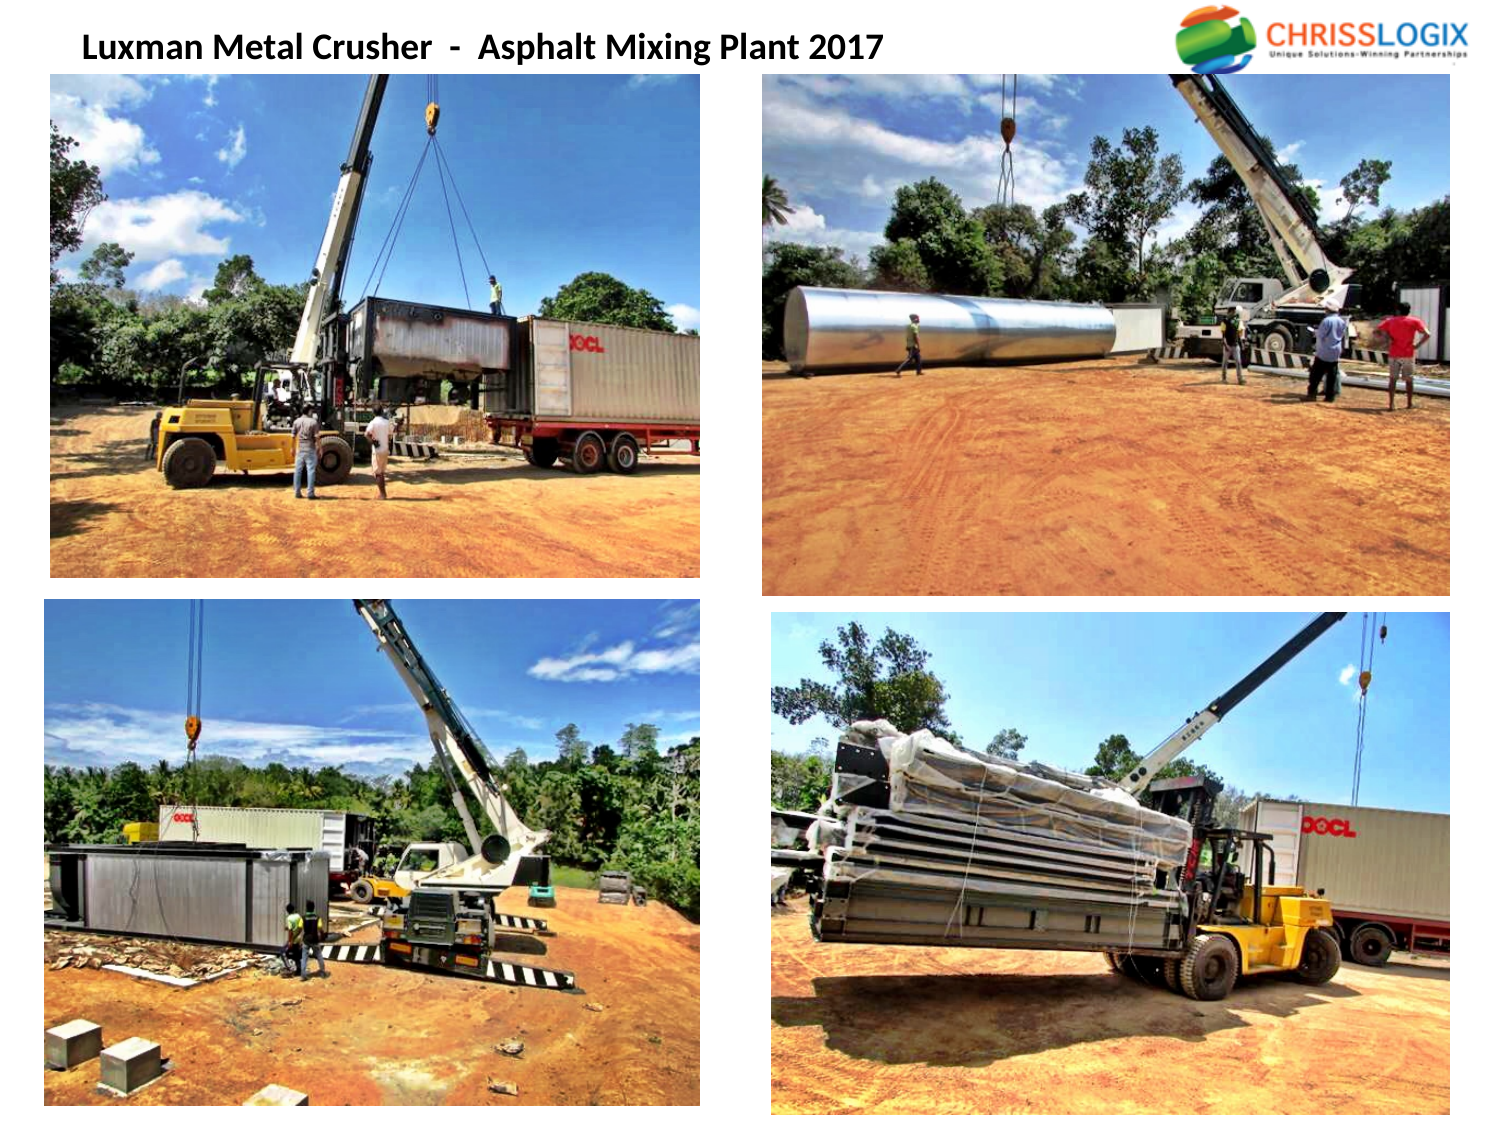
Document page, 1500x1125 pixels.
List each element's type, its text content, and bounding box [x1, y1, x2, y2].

picture [44, 599, 701, 1106]
text_box Luxman Metal Crusher - Asphalt Mixing Plant 2017 [67, 14, 1157, 75]
picture [771, 612, 1451, 1115]
picture [762, 0, 1479, 596]
picture [49, 74, 701, 578]
